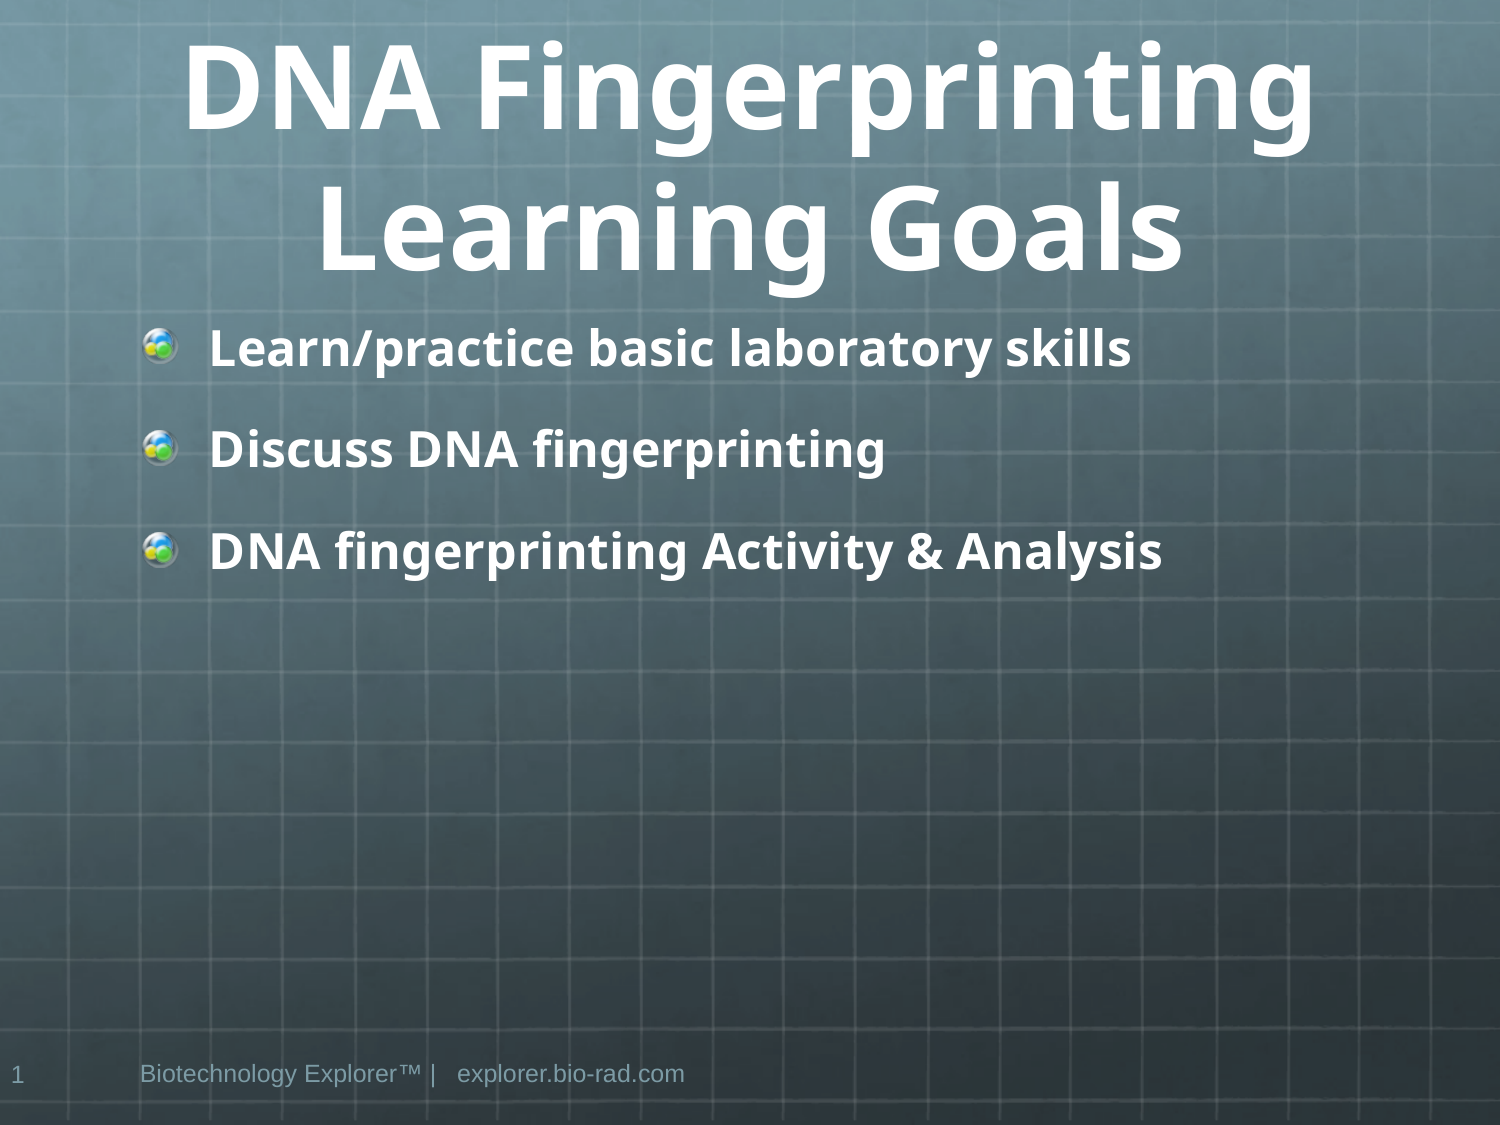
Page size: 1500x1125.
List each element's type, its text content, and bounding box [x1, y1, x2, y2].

picture [0, 0, 1500, 1125]
title DNA Fingerprinting Learning Goals [127, 17, 1372, 289]
list Learn/practice basic laboratory skills Discuss DNA fingerprinting DNA fingerprinting Activity & Analysis [127, 308, 1372, 958]
